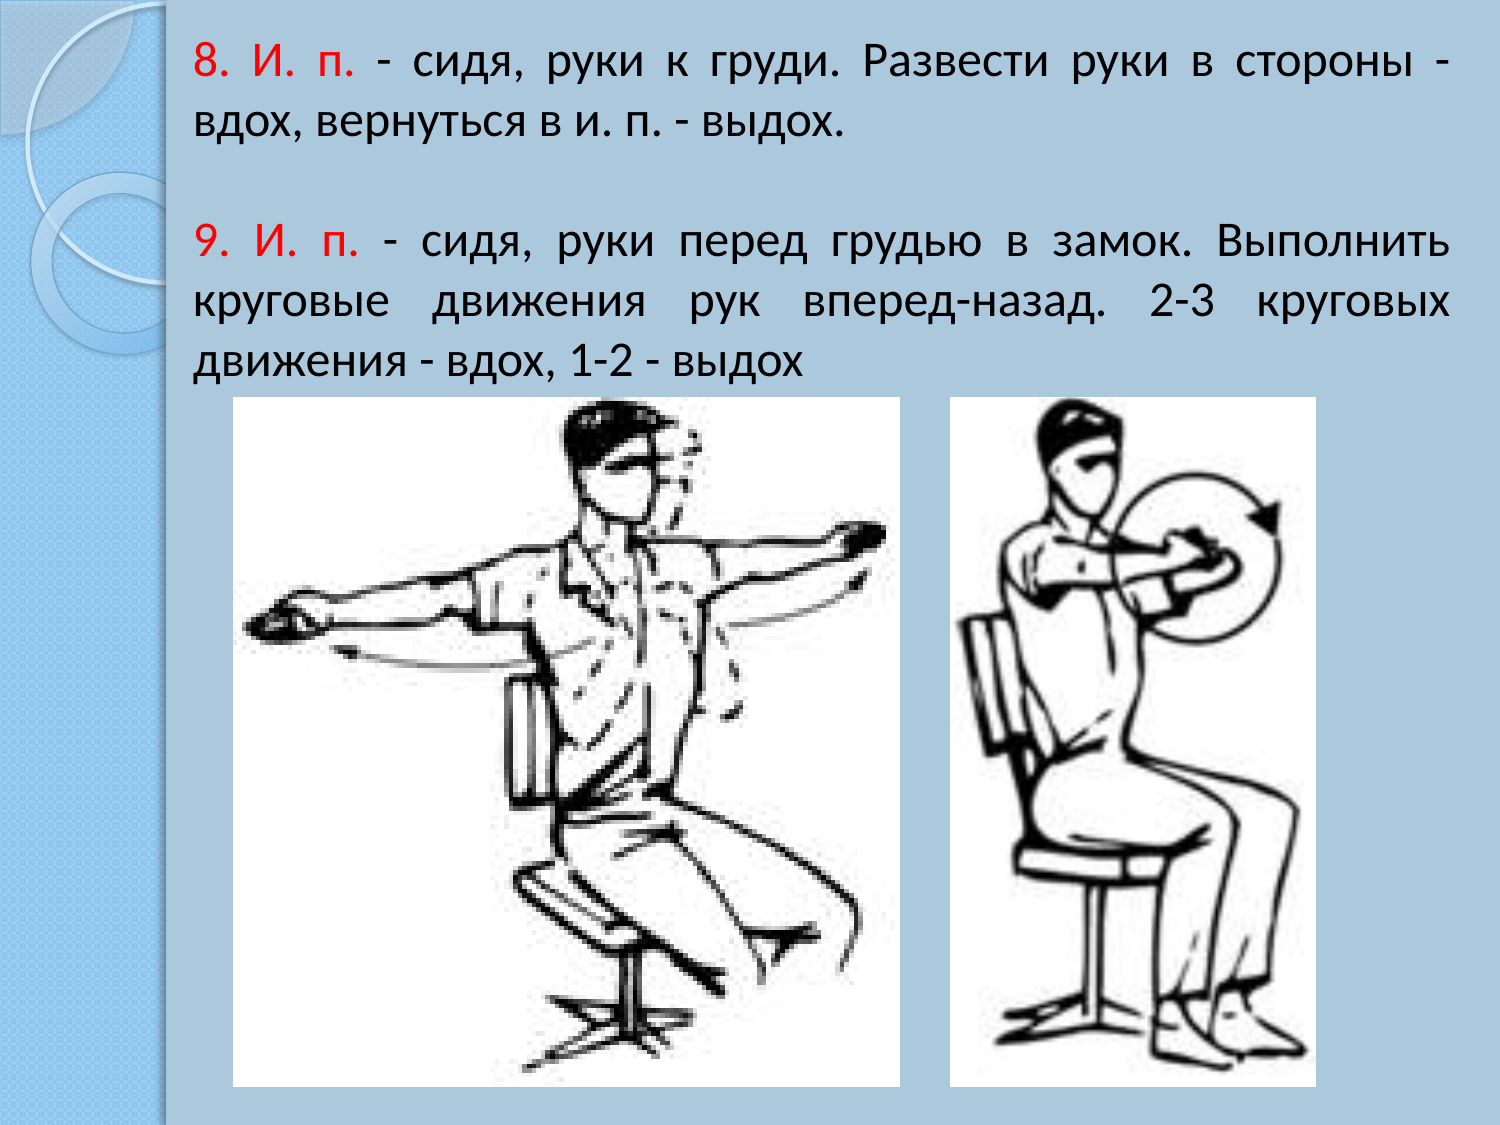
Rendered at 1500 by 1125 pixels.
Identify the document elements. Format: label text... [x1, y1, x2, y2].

text_box 8. И. п. - сидя, руки к груди. Развести руки в стороны - вдох, вернуться в и. п. - выдох. 9. И. п. - сидя, руки перед грудью в замок. Выполнить круговые движения рук вперед-назад. 2-3 круговых движения - вдох, 1-2 - выдох [178, 18, 1466, 394]
picture [950, 397, 1316, 1087]
picture [233, 397, 900, 1087]
